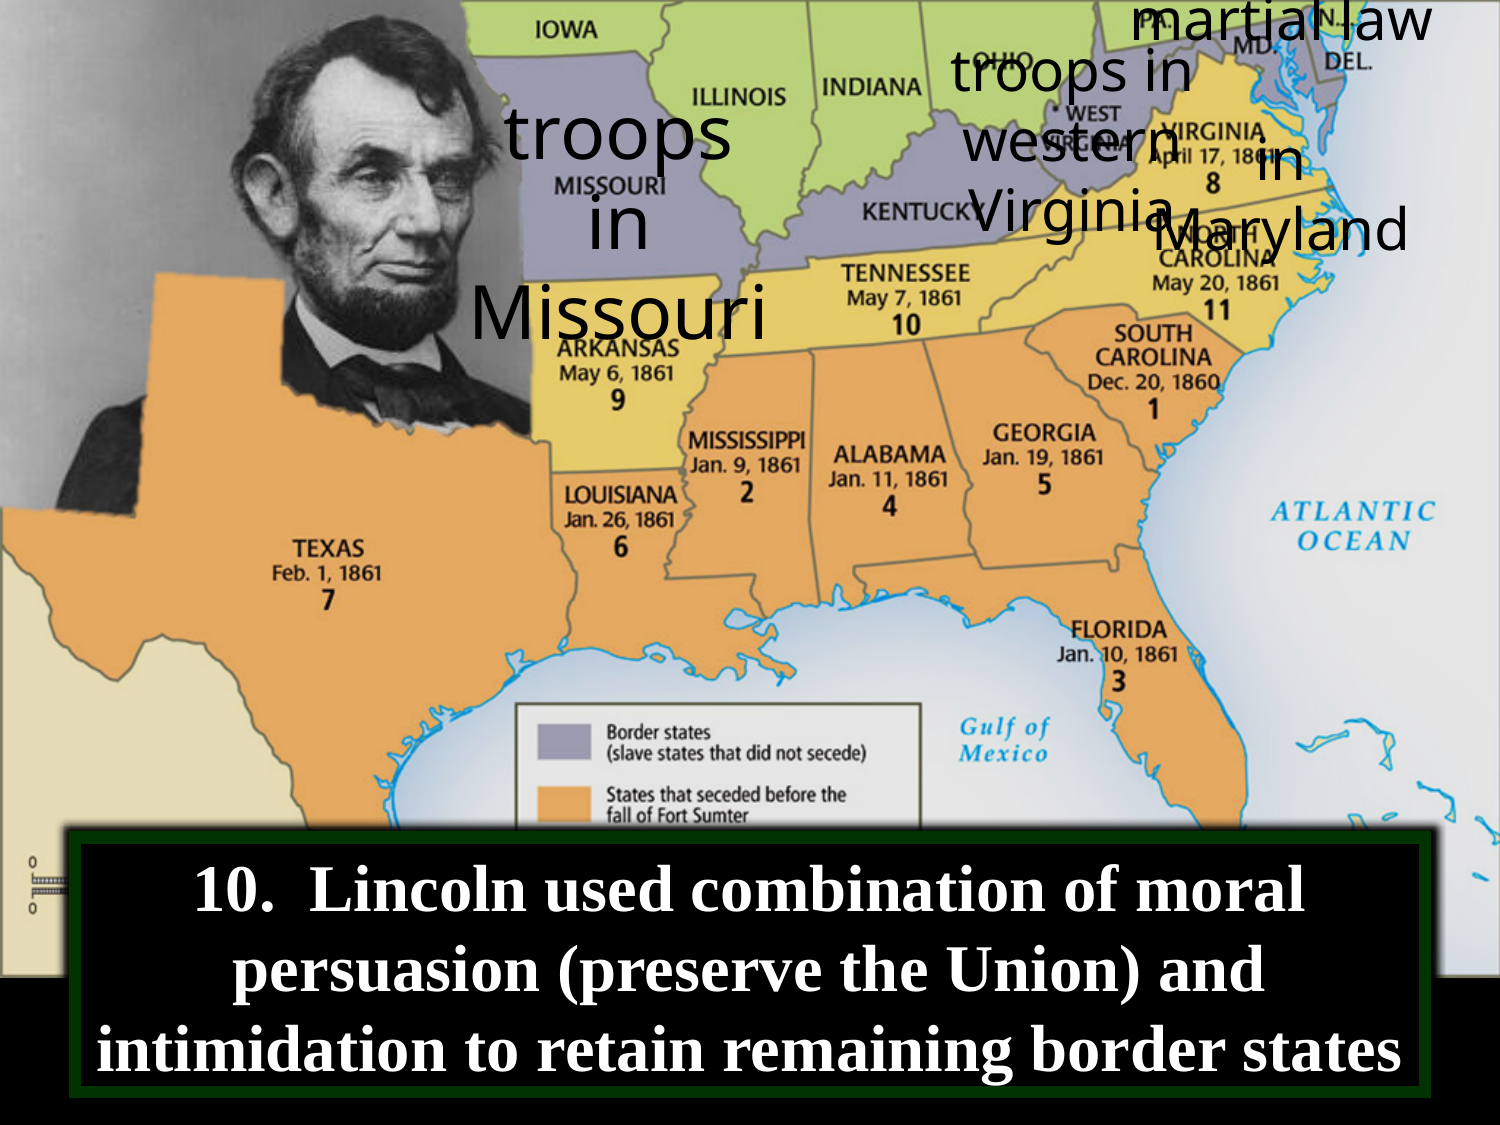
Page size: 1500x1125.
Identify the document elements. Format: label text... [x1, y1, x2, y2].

picture [0, 0, 1500, 978]
text_box 10. Lincoln used combination of moral persuasion (preserve the Union) and intimidation to retain remaining border states [74, 986, 1425, 1093]
